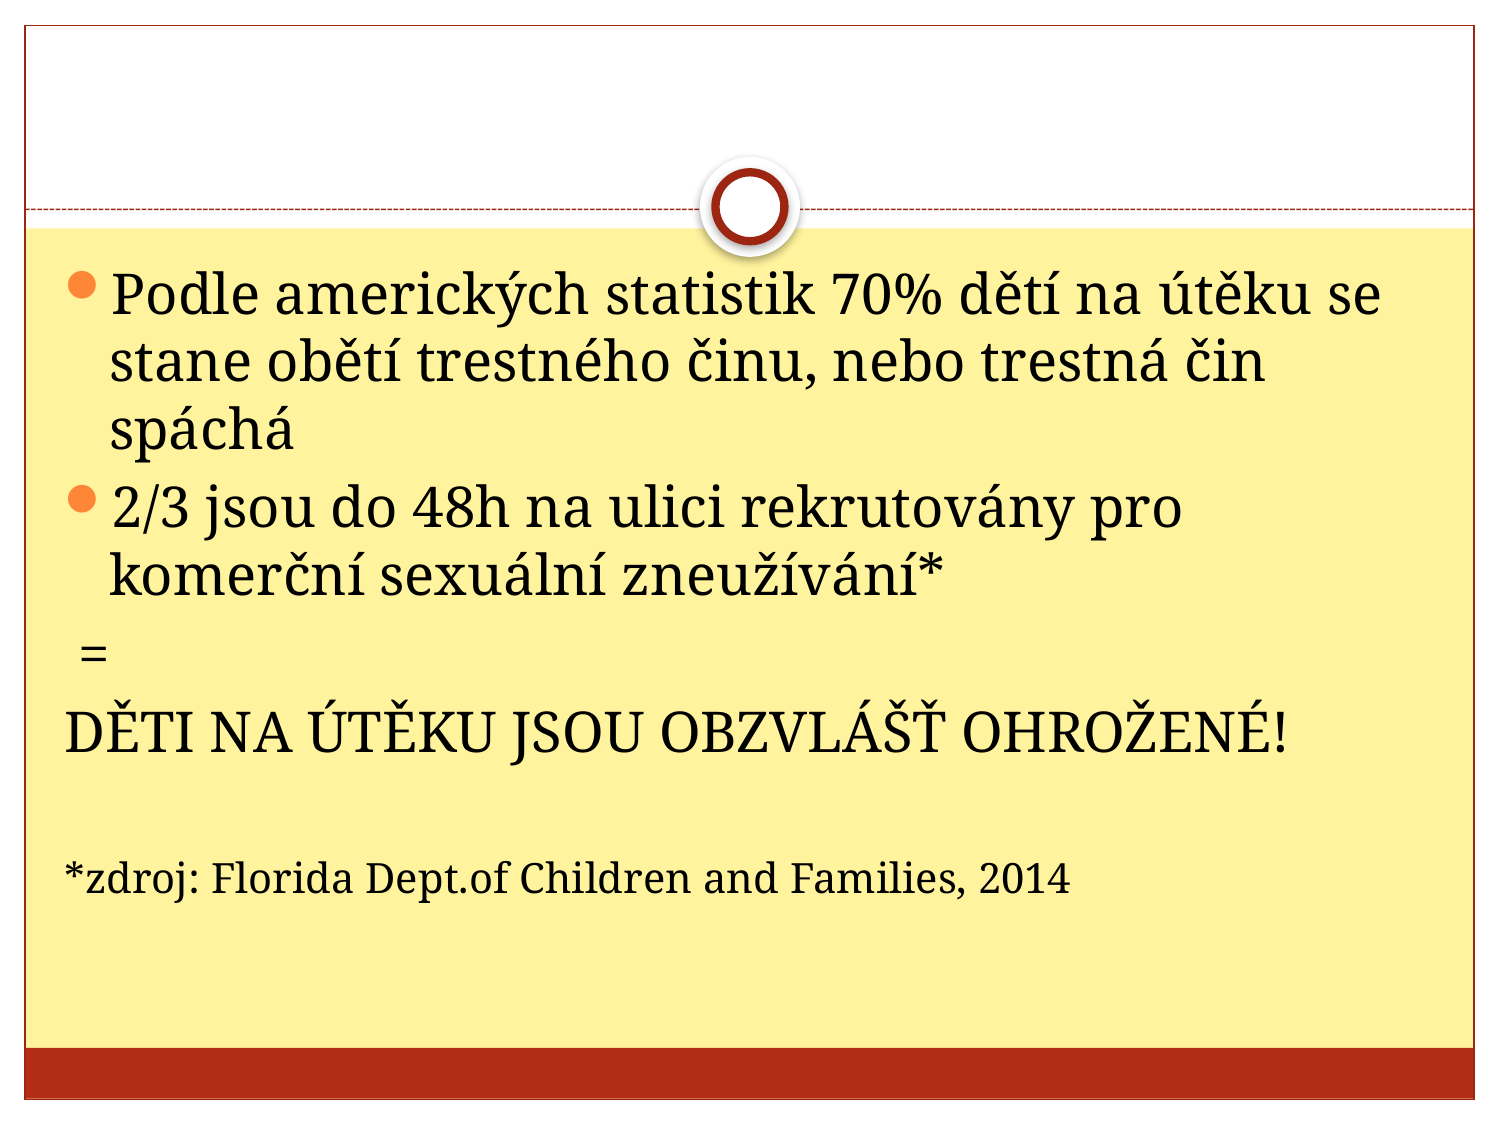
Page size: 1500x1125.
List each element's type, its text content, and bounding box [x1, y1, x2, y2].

list Podle amerických statistik 70% dětí na útěku se stane obětí trestného činu, nebo trestná čin spáchá 2/3 jsou do 48h na ulici rekrutovány pro komerční sexuální zneužívání* = DĚTI NA ÚTĚKU JSOU OBZVLÁŠŤ OHROŽENÉ! *zdroj: Florida Dept.of Children and Families, 2014 [49, 250, 1445, 1001]
